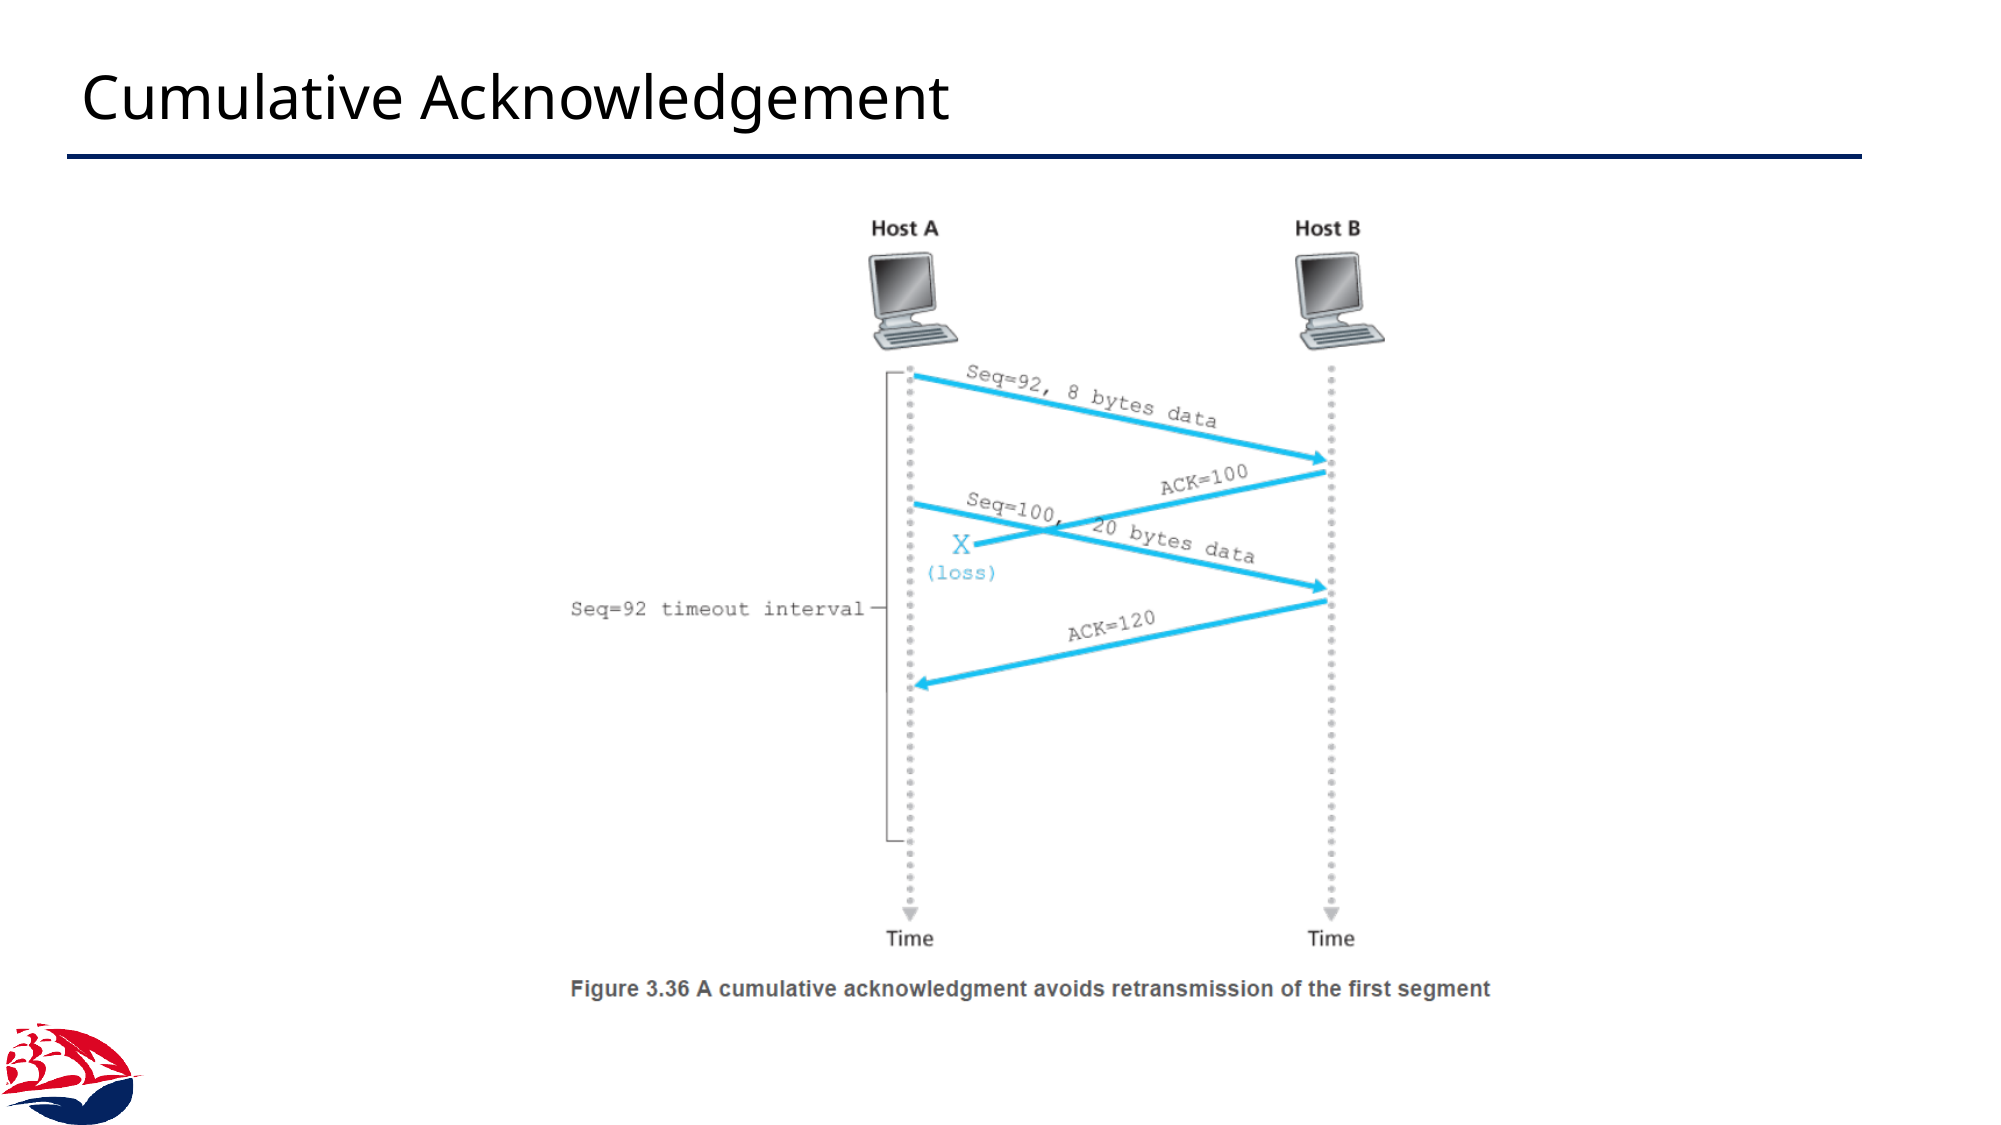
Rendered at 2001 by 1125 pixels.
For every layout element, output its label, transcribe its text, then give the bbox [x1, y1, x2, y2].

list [529, 177, 1514, 1014]
picture [0, 1023, 149, 1125]
title Cumulative Acknowledgement [66, 59, 1863, 141]
